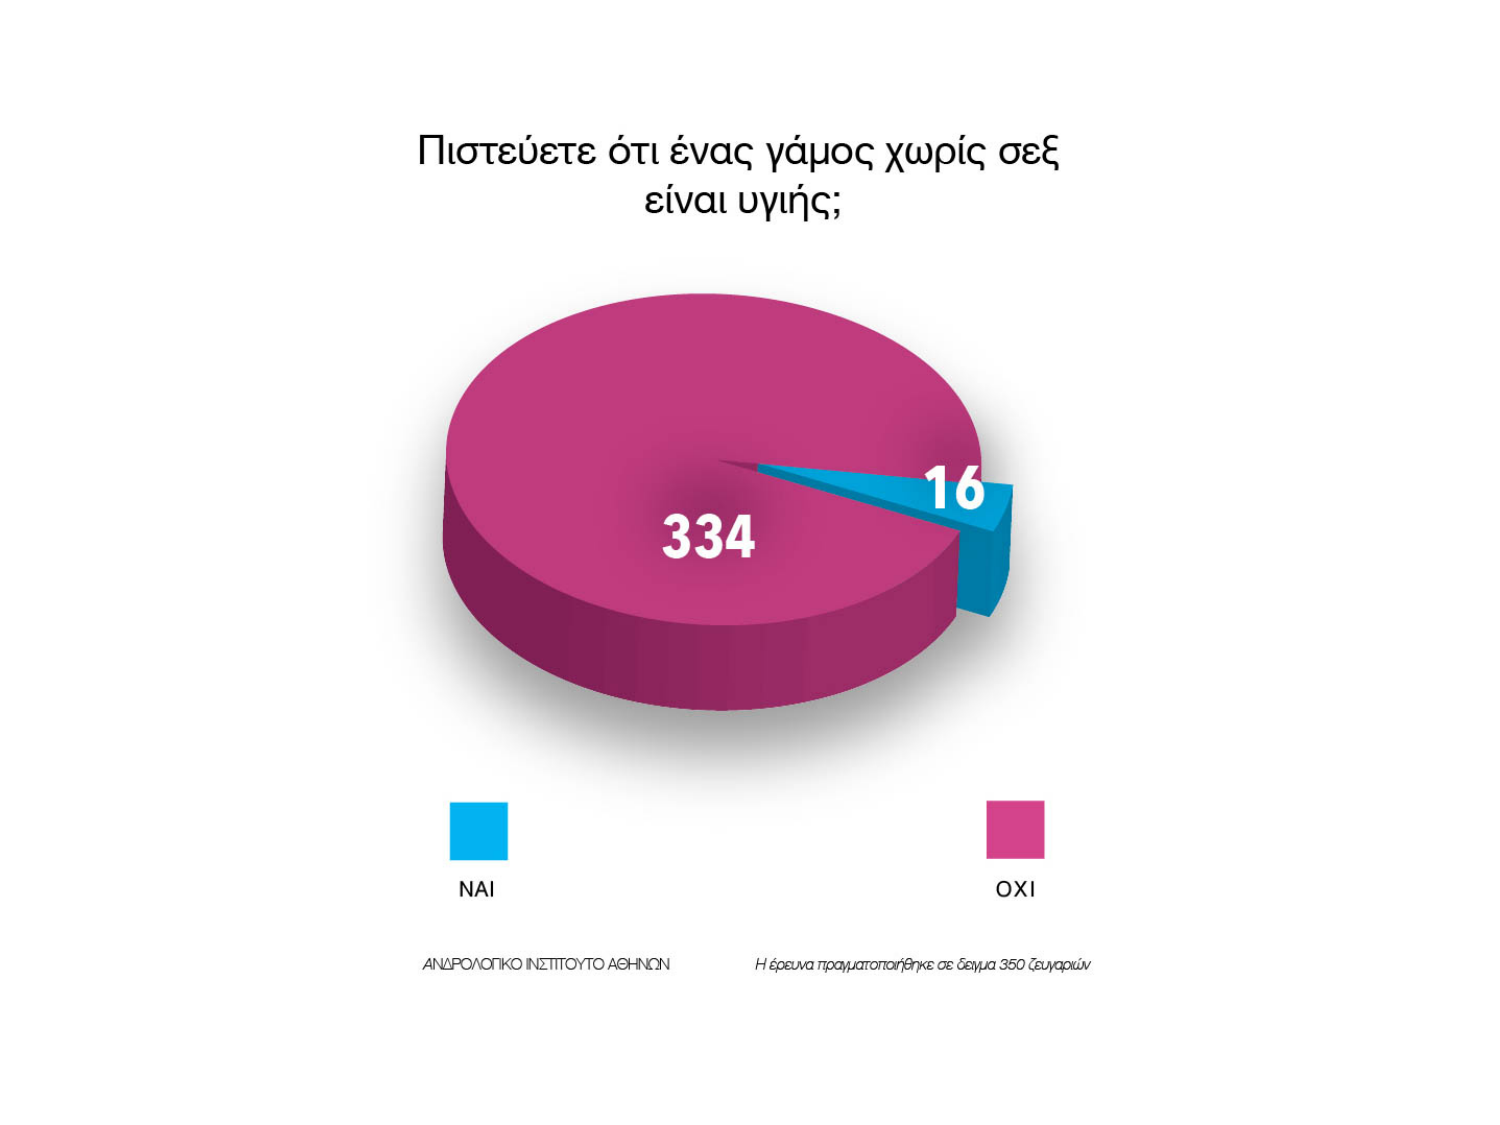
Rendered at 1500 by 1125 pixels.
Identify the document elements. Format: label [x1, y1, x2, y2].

picture [300, 66, 1164, 1051]
